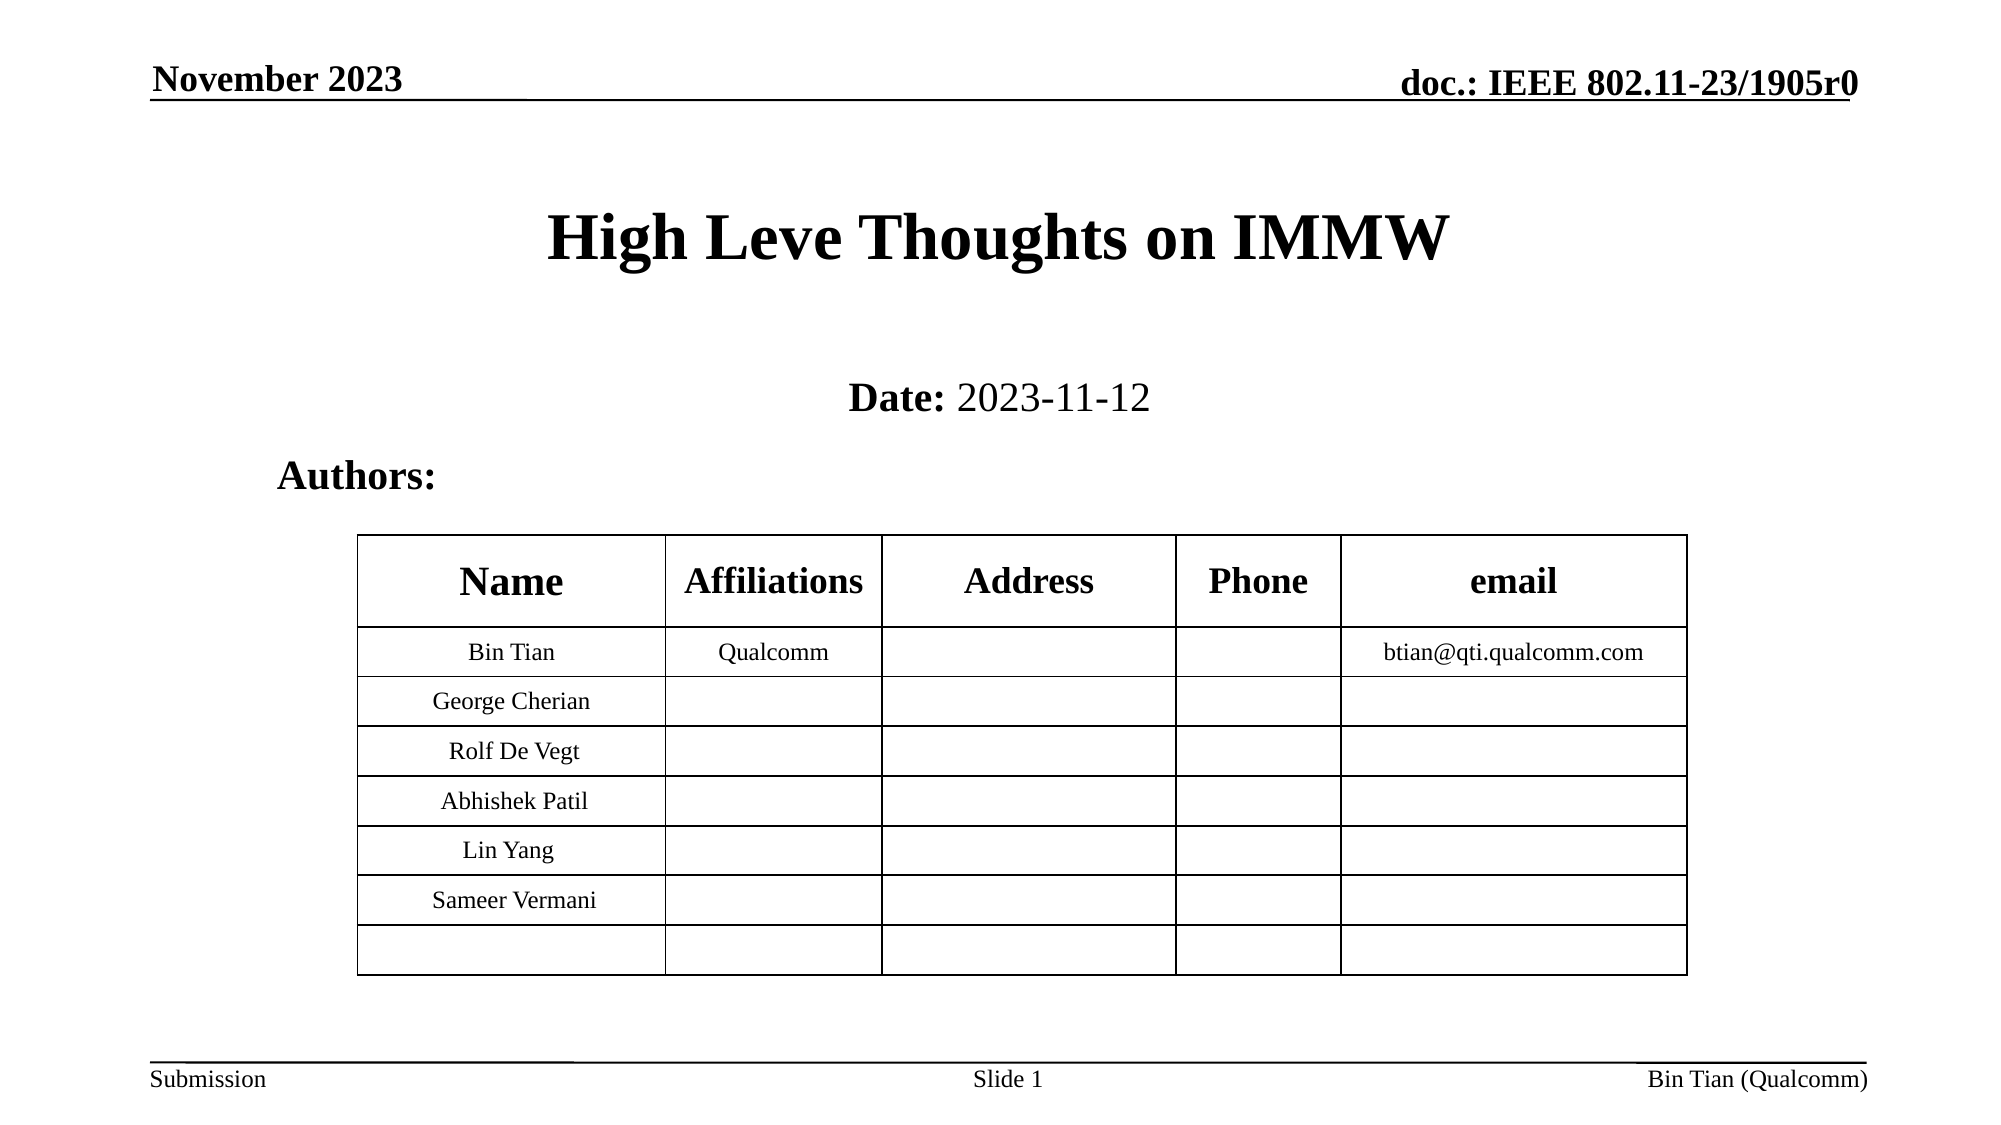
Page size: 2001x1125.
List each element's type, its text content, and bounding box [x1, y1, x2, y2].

table_cell [1177, 677, 1340, 725]
table_header email [1342, 536, 1686, 626]
table_cell [666, 777, 881, 825]
table_cell [1177, 628, 1340, 676]
table_cell Abhishek Patil [358, 777, 665, 825]
table_cell [883, 827, 1175, 874]
table_cell [1342, 926, 1686, 974]
table_cell [1342, 777, 1686, 825]
table_header Name [358, 536, 665, 626]
table_cell [883, 876, 1175, 924]
table_cell Bin Tian [358, 628, 665, 676]
subtitle Date: 2023-11-12 [300, 362, 1700, 441]
text_box Authors: [261, 440, 500, 503]
table_cell [1342, 827, 1686, 874]
table_cell [666, 727, 881, 775]
table_header Affiliations [666, 536, 881, 626]
table_cell [666, 827, 881, 874]
table_cell [1177, 827, 1340, 874]
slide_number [152, 54, 563, 100]
table_cell [1342, 876, 1686, 924]
table_header Address [883, 536, 1175, 626]
table_cell [883, 777, 1175, 825]
footer Bin Tian (Qualcomm) [1171, 1062, 1869, 1092]
table_cell [666, 876, 881, 924]
table_cell [1342, 727, 1686, 775]
table_cell Rolf De Vegt [358, 727, 665, 775]
table_header Phone [1177, 536, 1340, 626]
table_cell [883, 677, 1175, 725]
table_cell [666, 926, 881, 974]
table_cell [883, 628, 1175, 676]
table_cell Lin Yang [358, 827, 665, 874]
table_cell [1177, 727, 1340, 775]
table_cell [1177, 926, 1340, 974]
table_cell [666, 677, 881, 725]
table_cell George Cherian [358, 677, 665, 725]
table_cell [358, 926, 665, 974]
table_cell [1177, 777, 1340, 825]
table_cell Sameer Vermani [358, 876, 665, 924]
table_cell Qualcomm [666, 628, 881, 676]
table_cell [1342, 677, 1686, 725]
table_cell [883, 727, 1175, 775]
table_cell btian@qti.qualcomm.com [1342, 628, 1686, 676]
table_cell [1177, 876, 1340, 924]
title High Leve Thoughts on IMMW [150, 112, 1850, 354]
slide_number Slide 1 [950, 1062, 1066, 1122]
table_cell [883, 926, 1175, 974]
